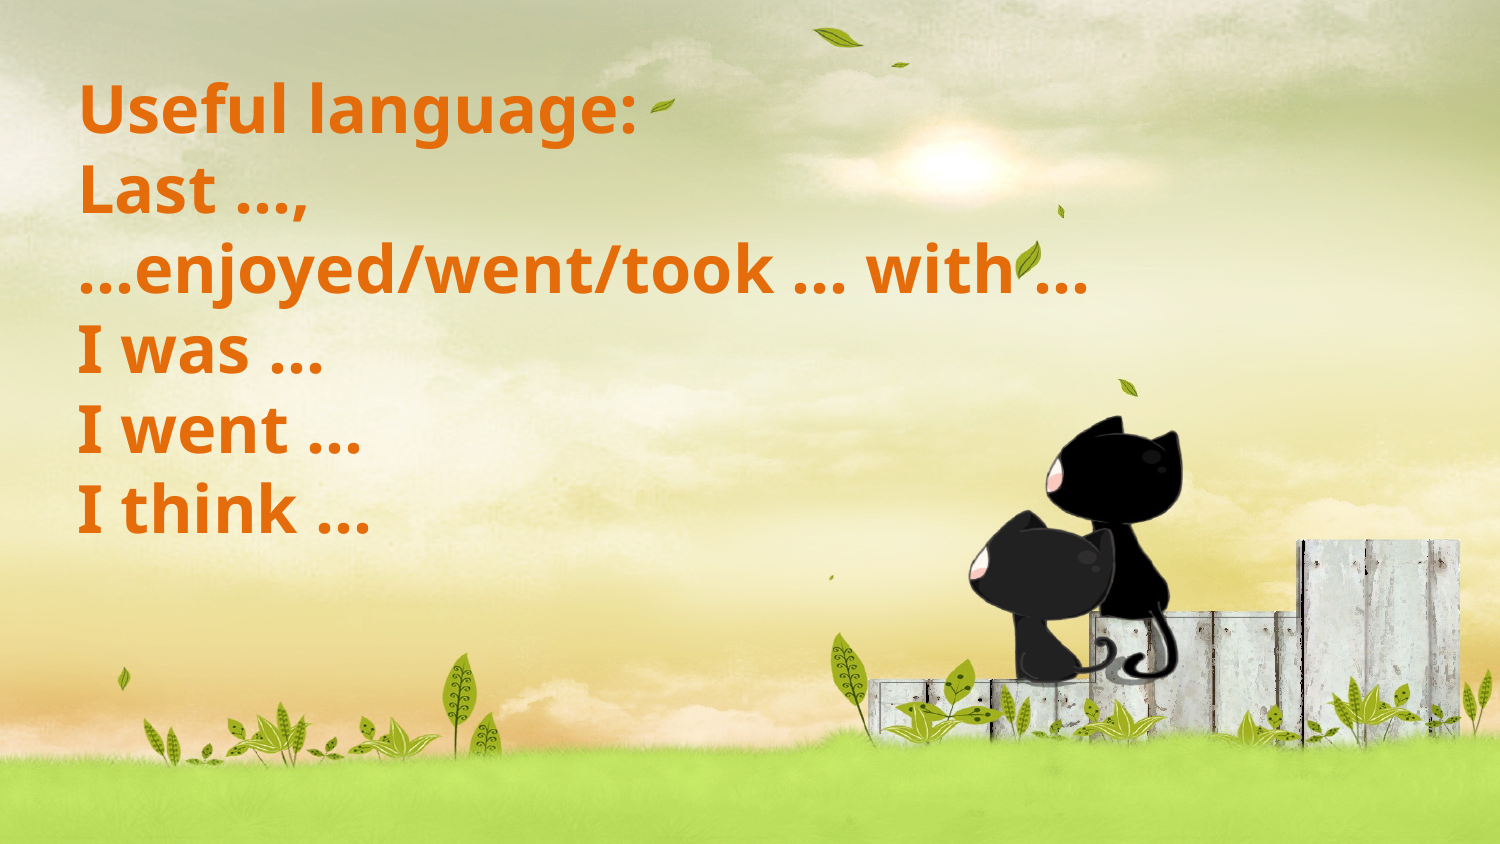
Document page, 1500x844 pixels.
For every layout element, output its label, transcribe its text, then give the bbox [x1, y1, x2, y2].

text_box Useful language: Last …, …enjoyed/went/took … with … I was … I went … I think … [62, 59, 1188, 554]
picture [0, 0, 1500, 844]
